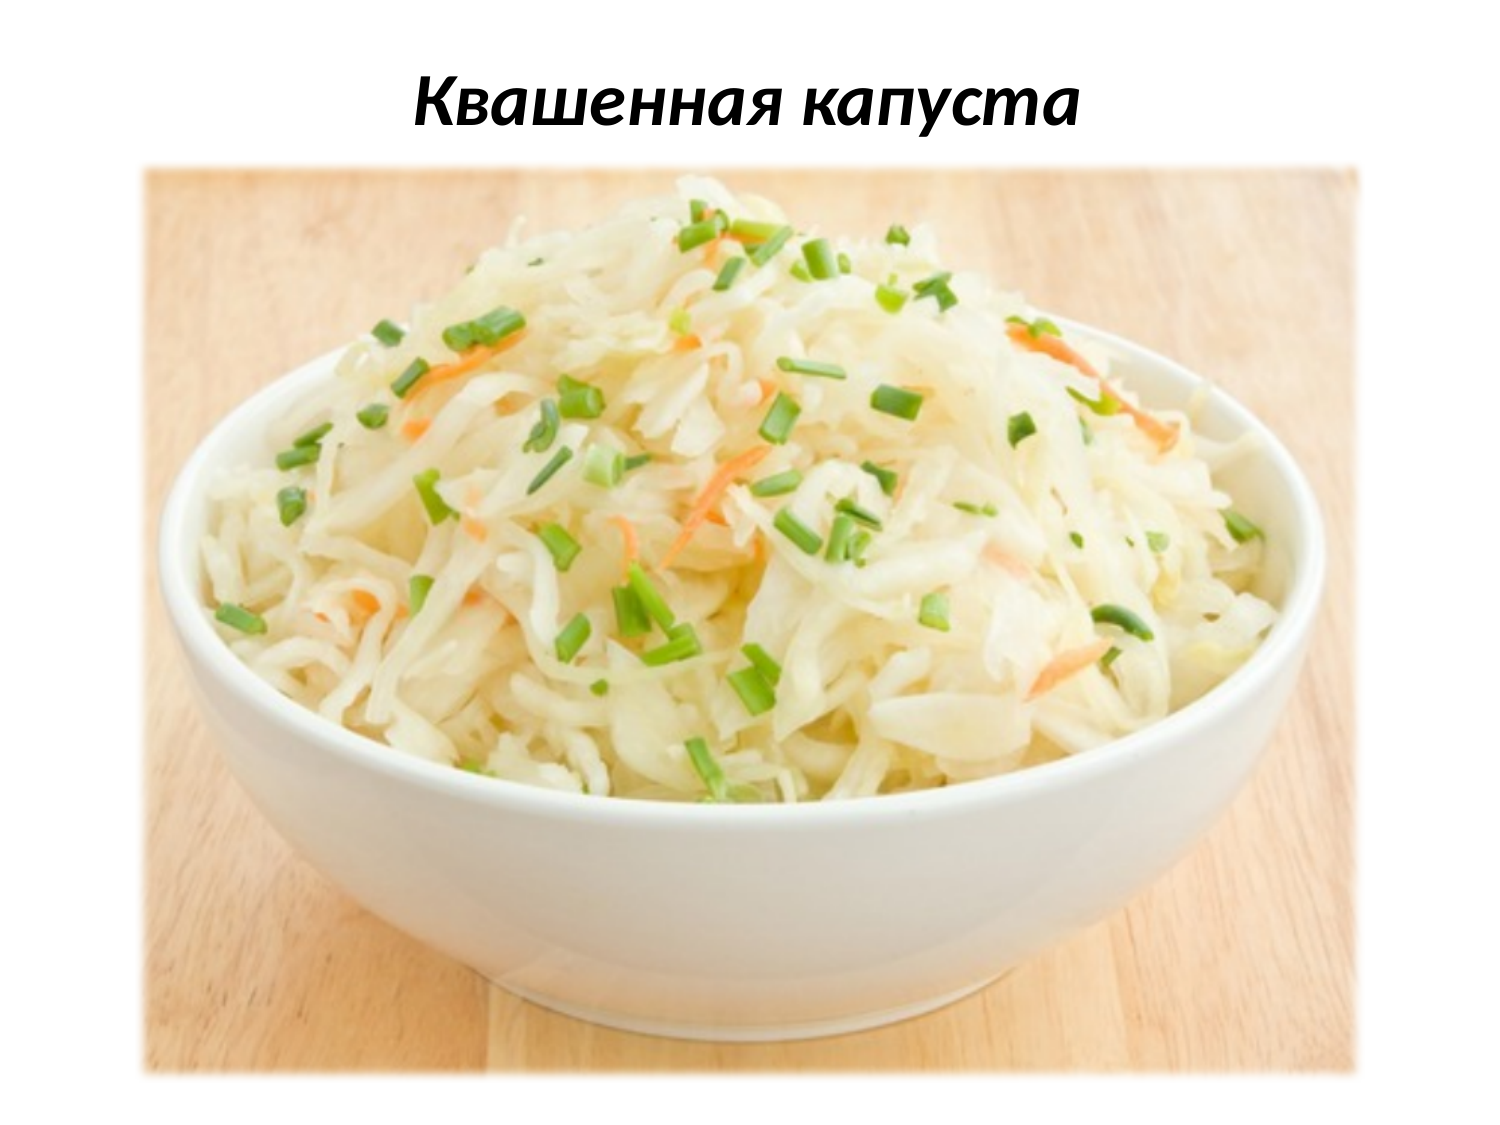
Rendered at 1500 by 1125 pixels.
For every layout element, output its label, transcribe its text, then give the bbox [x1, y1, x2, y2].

picture [135, 160, 1365, 1083]
text_box Квашенная капуста [397, 42, 1097, 148]
